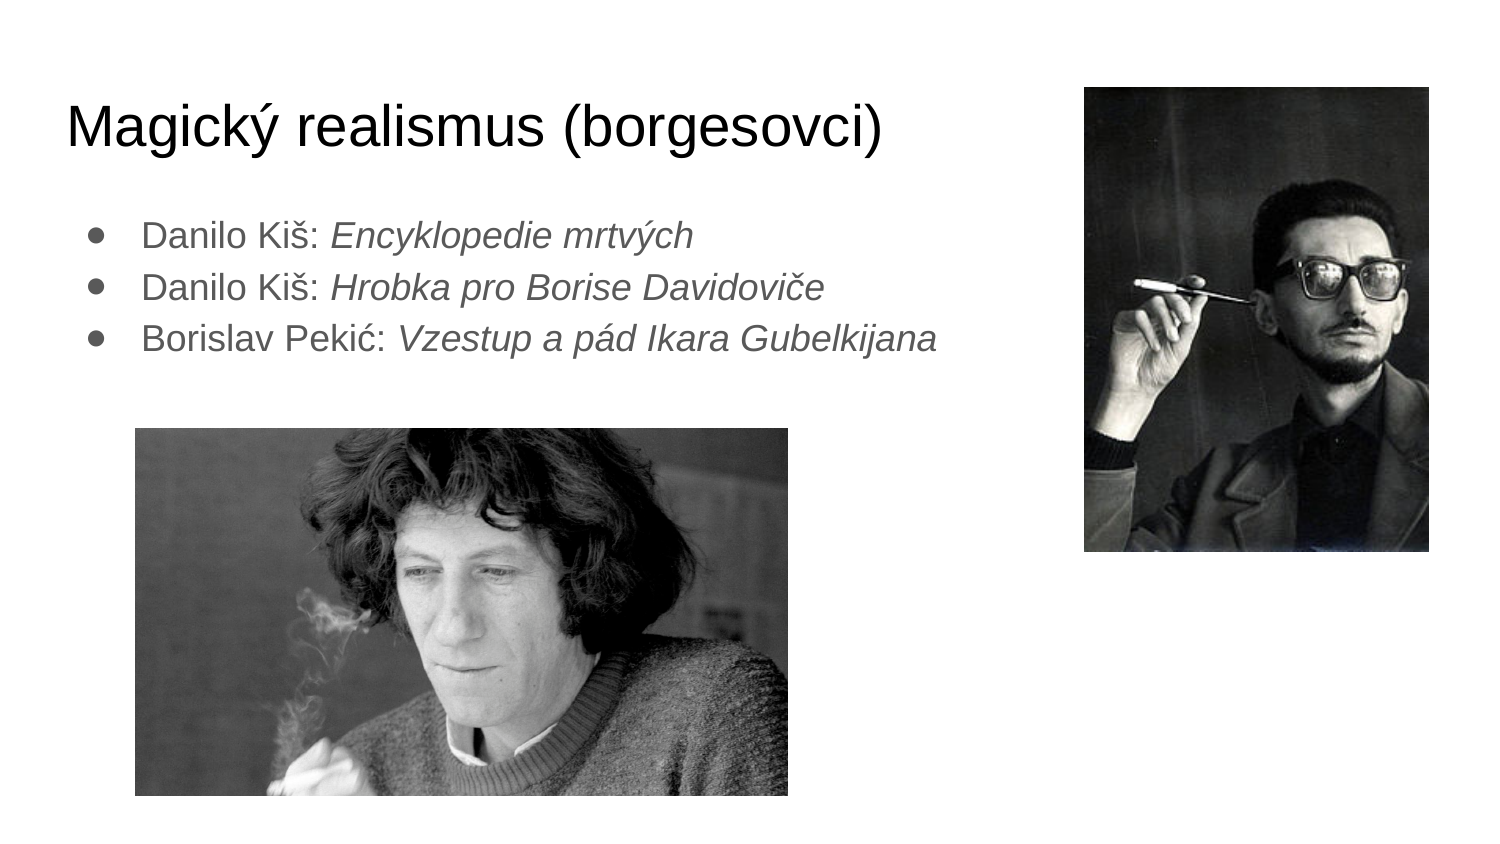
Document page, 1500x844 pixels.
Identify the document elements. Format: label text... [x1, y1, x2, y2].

title Magický realismus (borgesovci) [51, 72, 1449, 167]
picture [1084, 87, 1429, 553]
picture [134, 428, 788, 796]
list Danilo Kiš: Encyklopedie mrtvých Danilo Kiš: Hrobka pro Borise Davidoviče Borislav Pekić: Vzestup a pád Ikara Gubelkijana [51, 189, 1449, 750]
